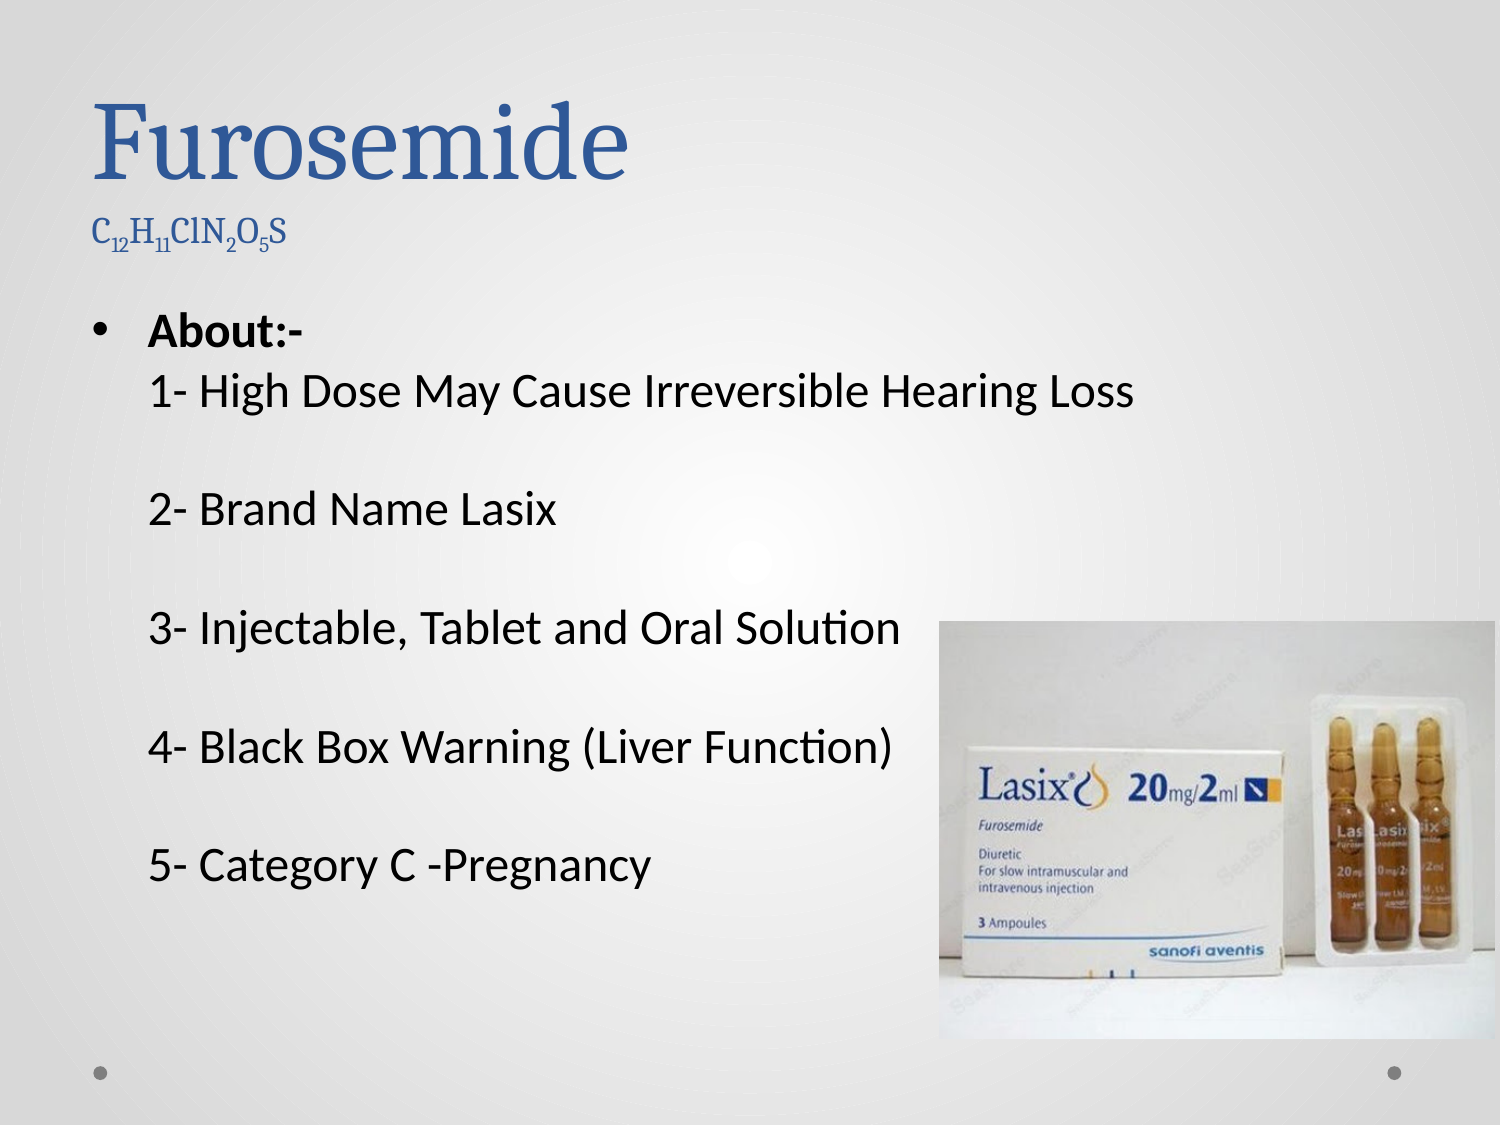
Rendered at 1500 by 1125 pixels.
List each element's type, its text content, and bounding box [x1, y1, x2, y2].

list About:- 1- High Dose May Cause Irreversible Hearing Loss 2- Brand Name Lasix 3- Injectable, Tablet and Oral Solution 4- Black Box Warning (Liver Function) 5- Category C -Pregnancy [76, 290, 1427, 1034]
title Furosemide C12H11ClN2O5S [76, 137, 1427, 290]
picture [939, 621, 1496, 1039]
